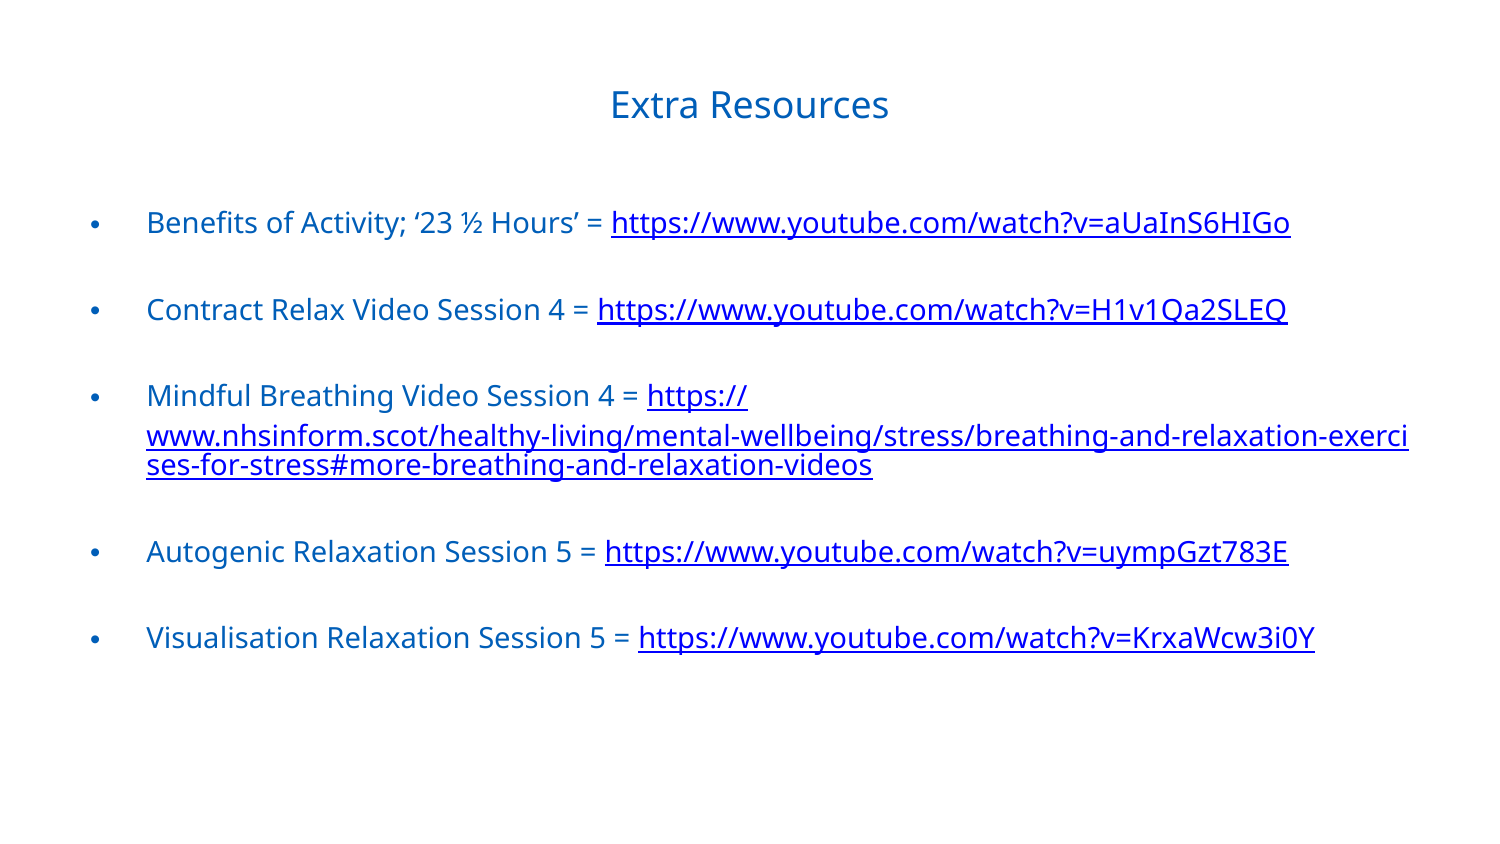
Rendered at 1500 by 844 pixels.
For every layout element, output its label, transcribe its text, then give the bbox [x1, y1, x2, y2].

title Extra Resources [75, 33, 1425, 175]
list Benefits of Activity; ‘23 ½ Hours’ = https://www.youtube.com/watch?v=aUaInS6HIGo Contract Relax Video Session 4 = https://www.youtube.com/watch?v=H1v1Qa2SLEQ Mindful Breathing Video Session 4 = https://www.nhsinform.scot/healthy-living/mental-wellbeing/stress/breathing-and-relaxation-exercises-for-stress#more-breathing-and-relaxation-videos Autogenic Relaxation Session 5 = https://www.youtube.com/watch?v=uympGzt783E Visualisation Relaxation Session 5 = https://www.youtube.com/watch?v=KrxaWcw3i0Y [75, 196, 1425, 754]
